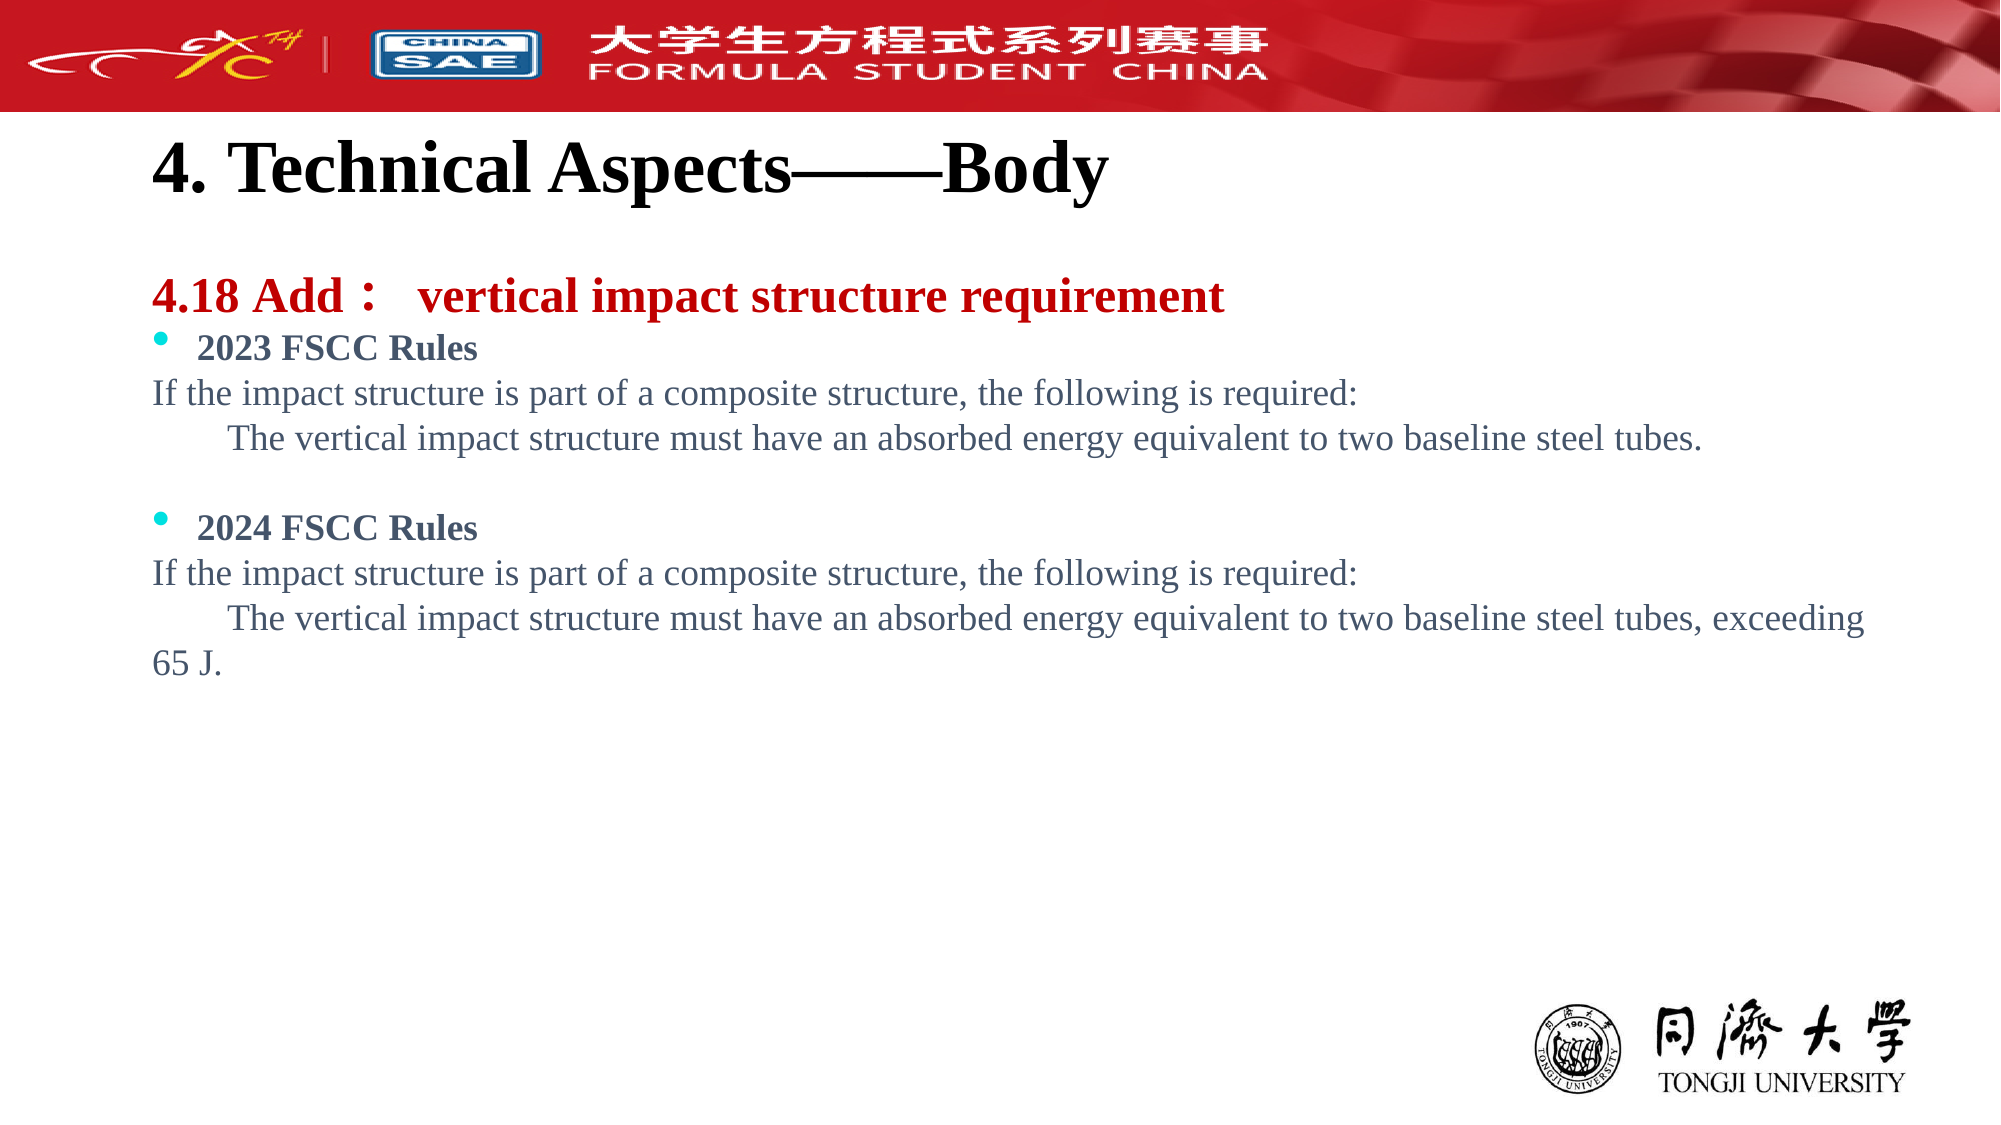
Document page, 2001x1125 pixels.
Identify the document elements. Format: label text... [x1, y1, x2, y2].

picture [0, 0, 2000, 112]
text_box 4.18 Add：vertical impact structure requirement 2023 FSCC Rules If the impact structure is part of a composite structure, the following is required: The vertical impact structure must have an absorbed energy equivalent to two baseline steel tubes. 2024 FSCC Rules If the impact structure is part of a composite structure, the following is required: The vertical impact structure must have an absorbed energy equivalent to two baseline steel tubes, exceeding 65 J. [137, 255, 1884, 760]
title 4. Technical Aspects——Body [137, 59, 1863, 255]
picture [1519, 991, 1928, 1099]
